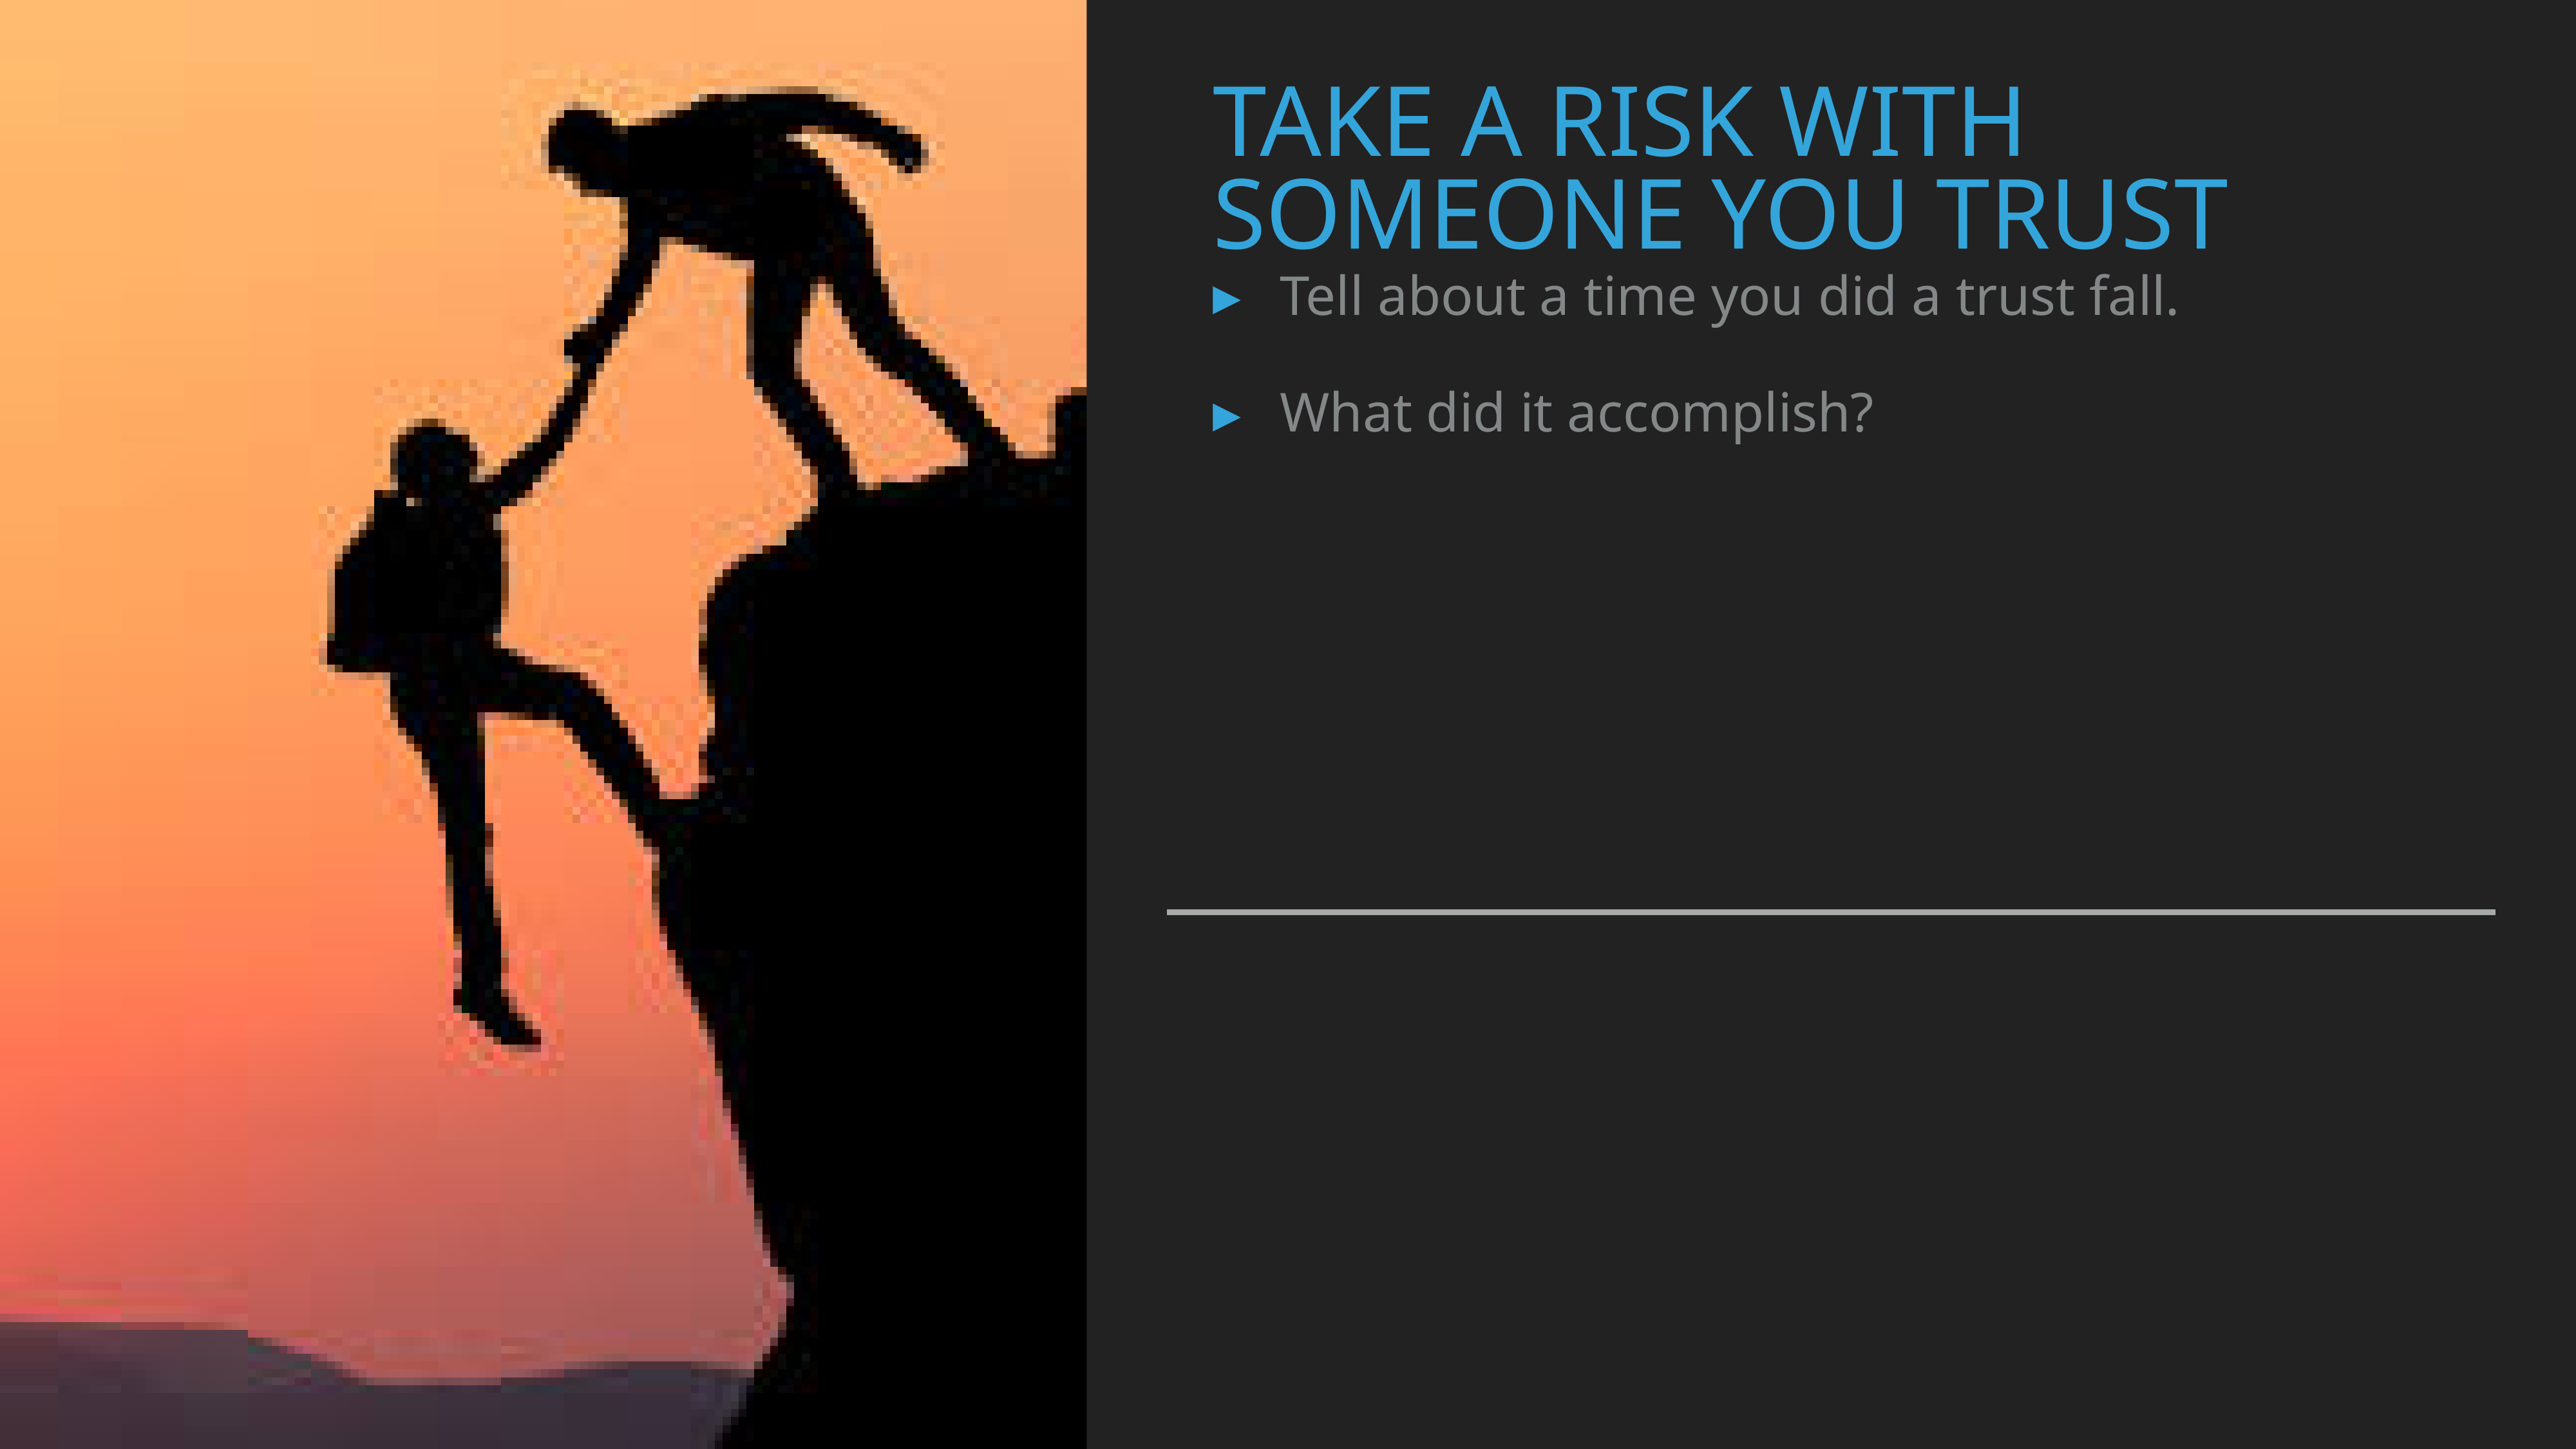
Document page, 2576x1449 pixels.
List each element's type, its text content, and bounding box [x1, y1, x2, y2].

title Take a risk with someone you trust [1207, 75, 2456, 184]
list Tell about a time you did a trust fall. What did it accomplish? [1207, 255, 2456, 1164]
picture [0, 0, 1087, 1449]
